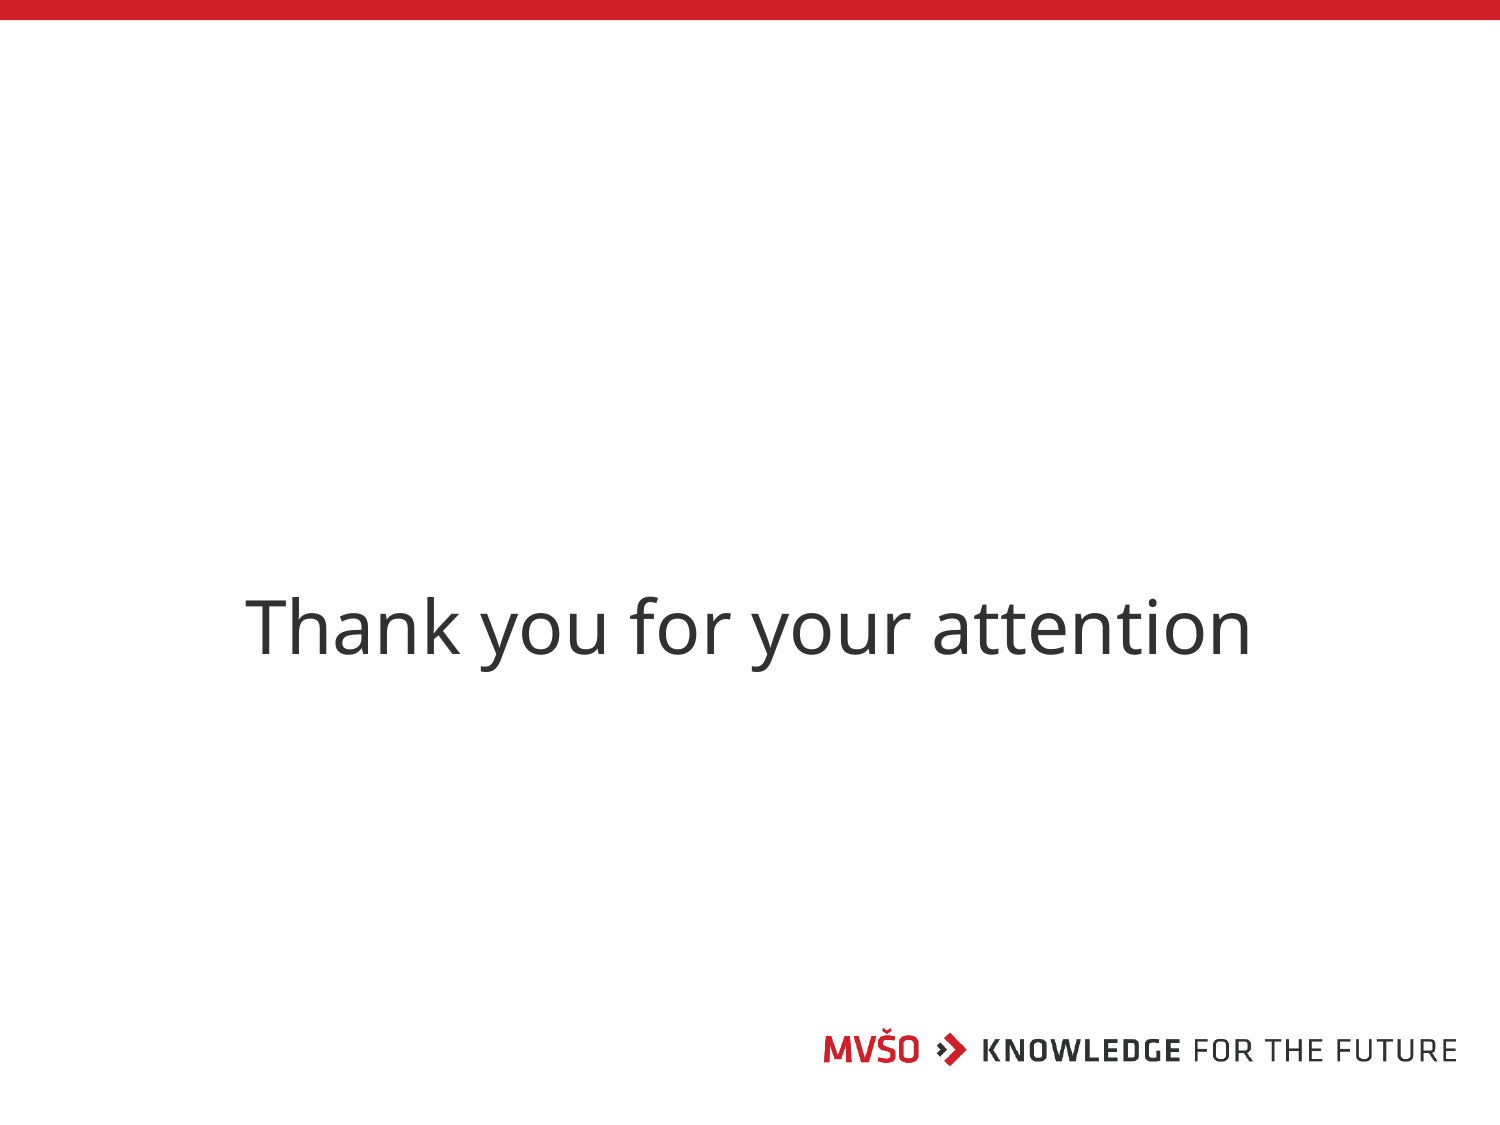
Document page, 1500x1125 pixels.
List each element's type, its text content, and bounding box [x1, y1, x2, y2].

picture [824, 1028, 1456, 1066]
list Thank you for your attention [88, 299, 1412, 969]
